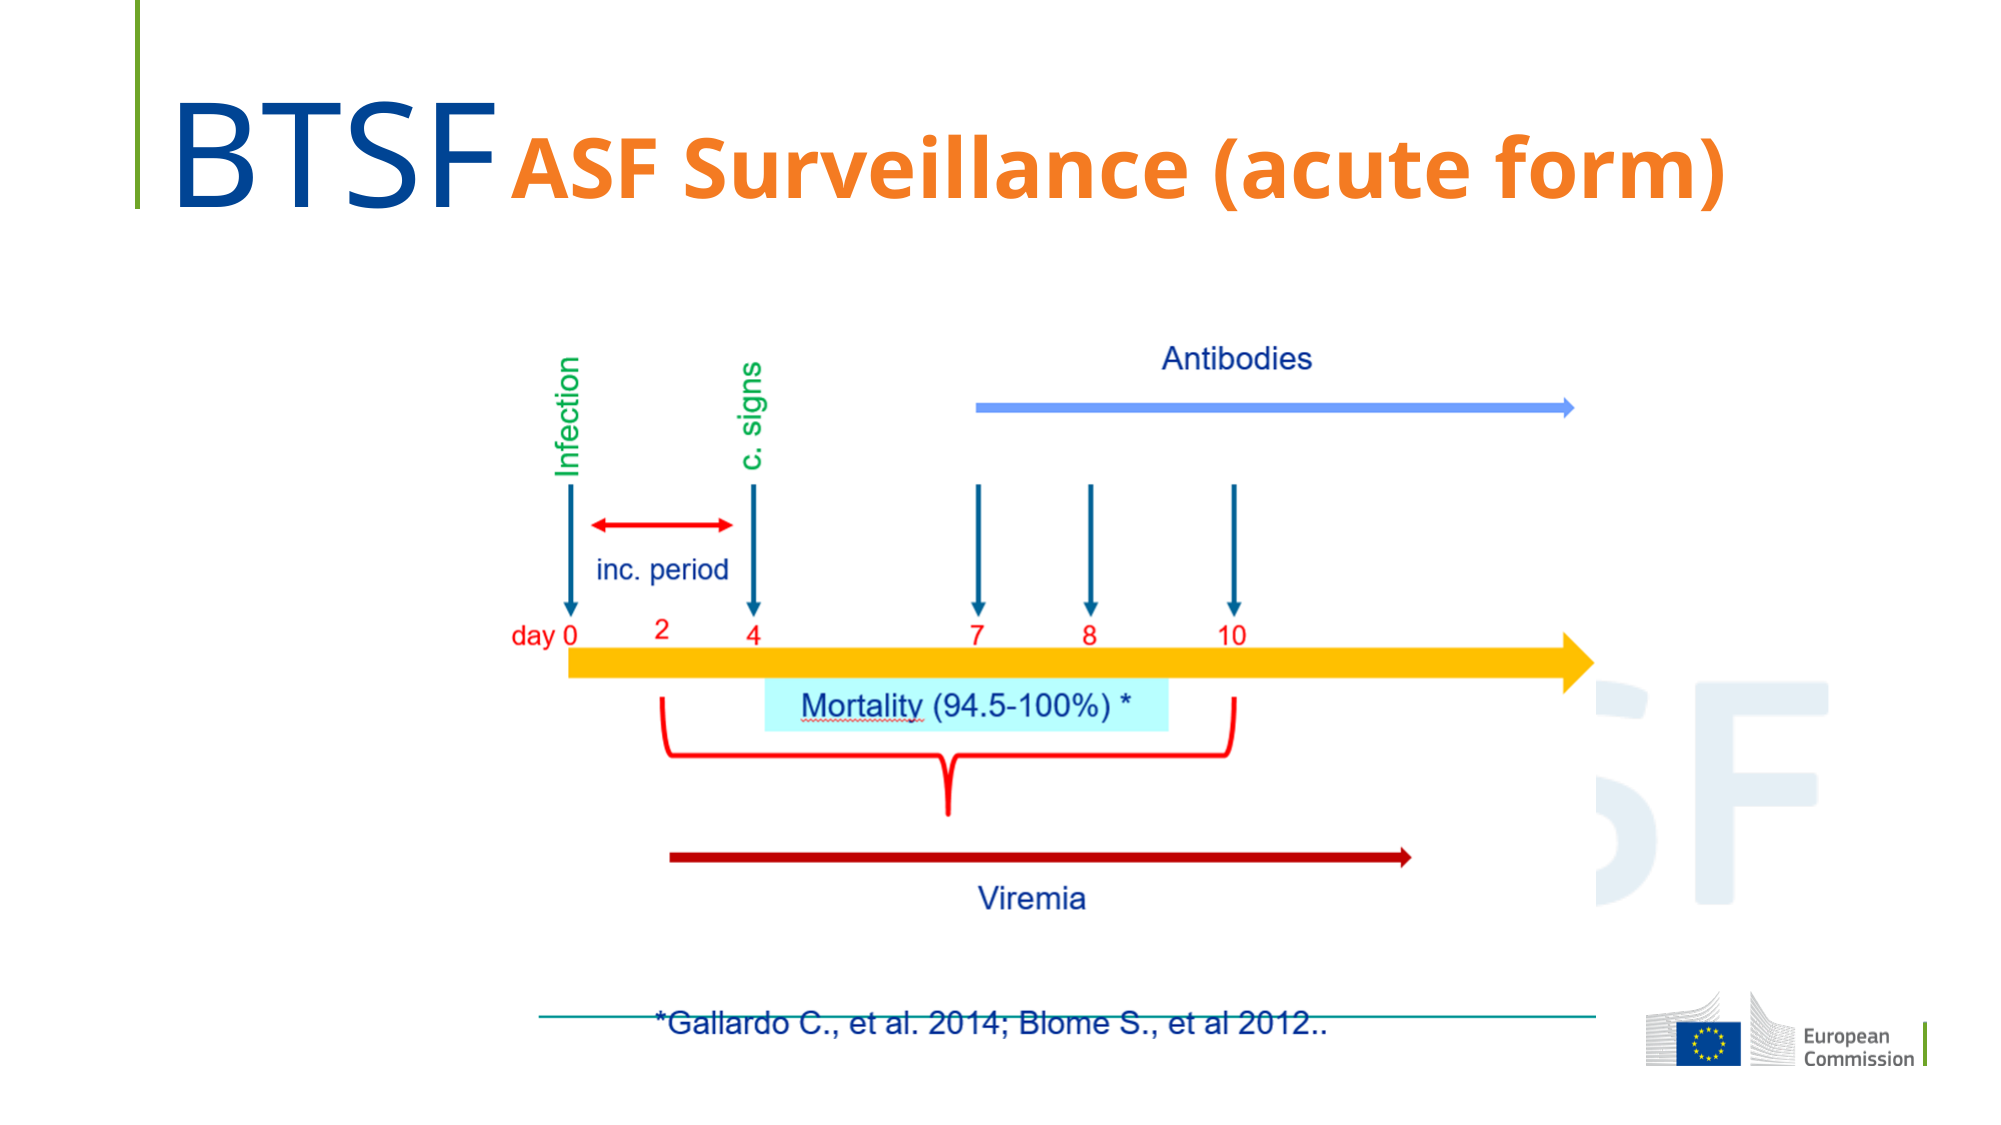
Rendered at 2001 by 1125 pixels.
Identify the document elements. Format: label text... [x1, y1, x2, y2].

title ASF Surveillance (acute form) [496, 88, 1949, 217]
picture [497, 330, 1596, 1039]
picture [1646, 991, 1927, 1066]
